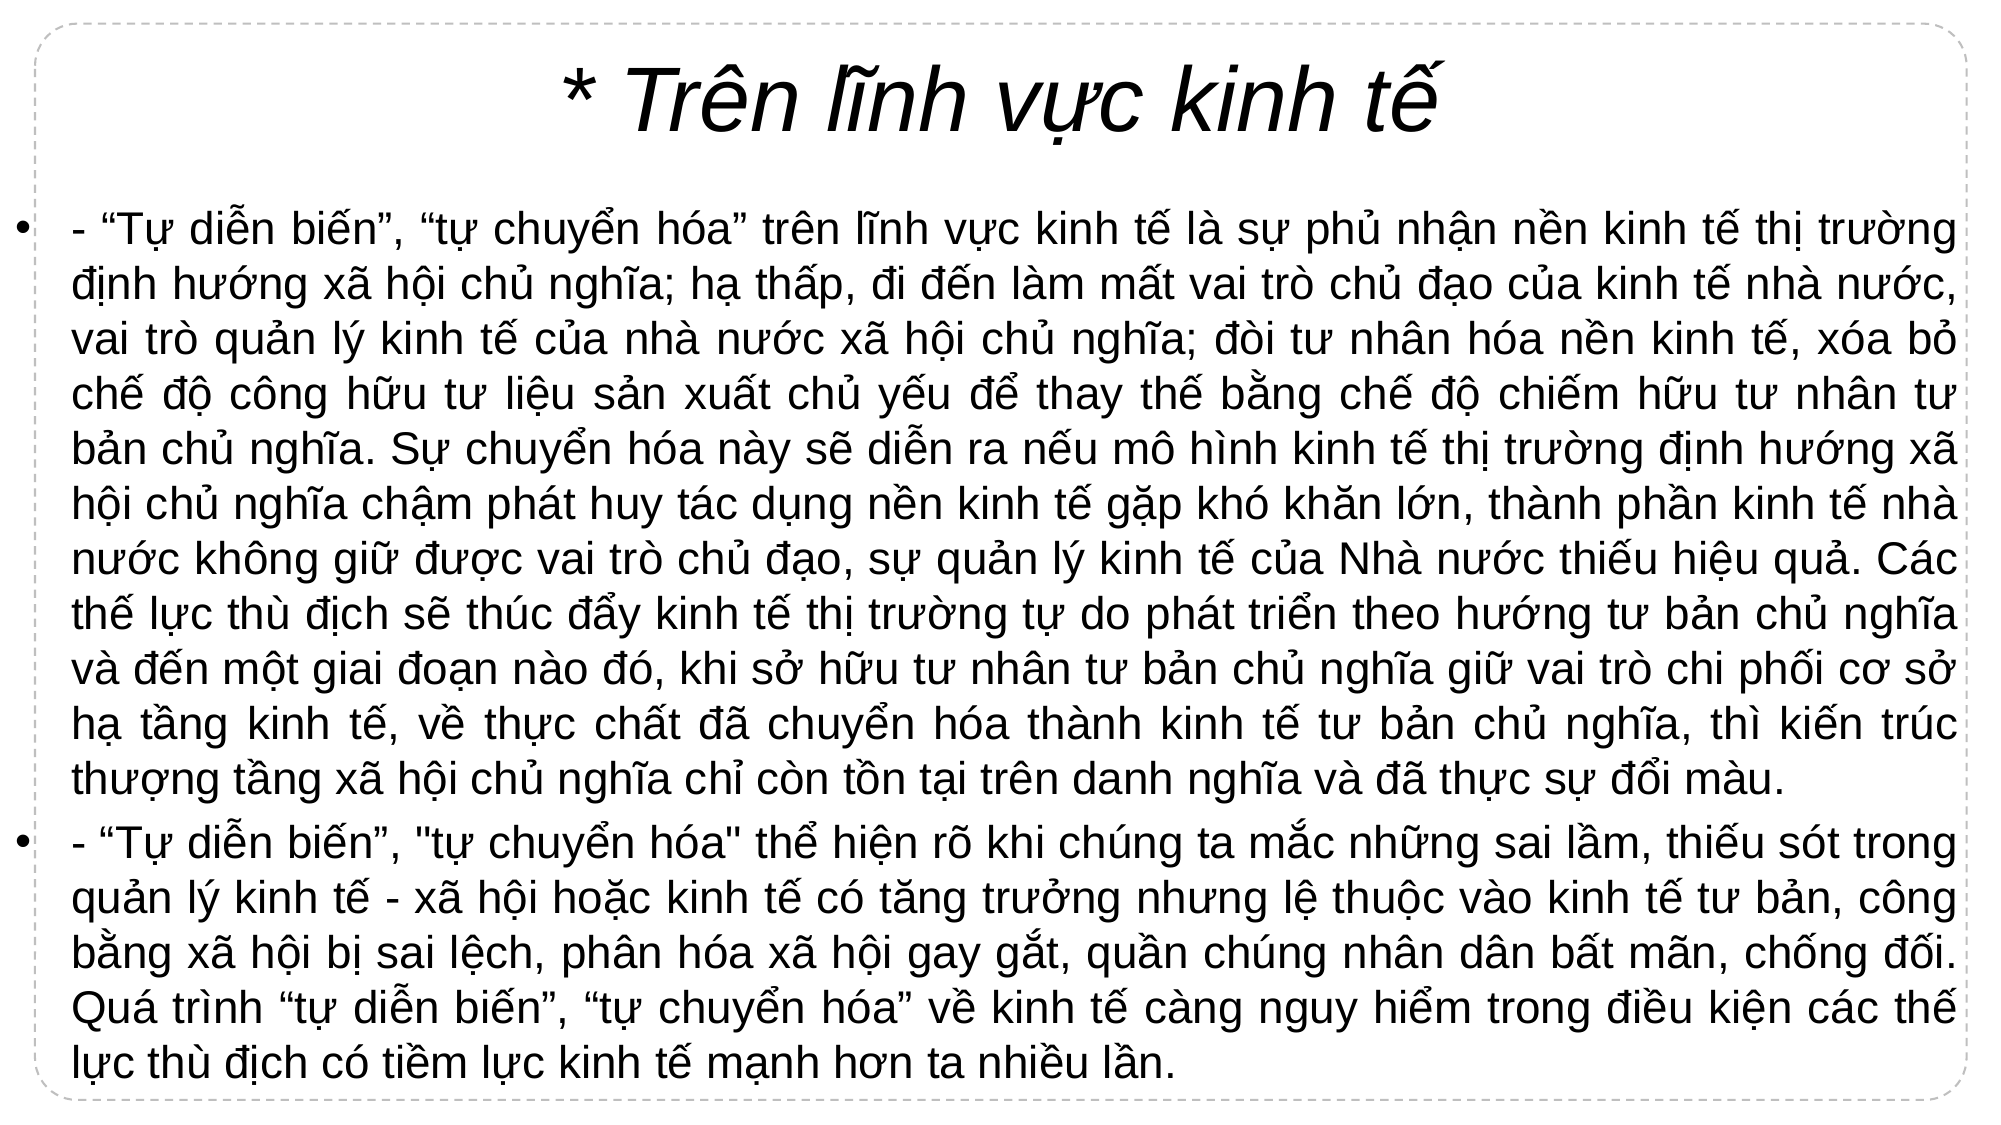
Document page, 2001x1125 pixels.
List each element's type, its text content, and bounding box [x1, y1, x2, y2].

title * Trên lĩnh vực kinh tế [99, 0, 1901, 189]
list - “Tự diễn biến”, “tự chuyển hóa” trên lĩnh vực kinh tế là sự phủ nhận nền kinh tế thị trường định hướng xã hội chủ nghĩa; hạ thấp, đi đến làm mất vai trò chủ đạo của kinh tế nhà nước, vai trò quản lý kinh tế của nhà nước xã hội chủ nghĩa; đòi tư nhân hóa nền kinh tế, xóa bỏ chế độ công hữu tư liệu sản xuất chủ yếu để thay thế bằng chế độ chiếm hữu tư nhân tư bản chủ nghĩa. Sự chuyển hóa này sẽ diễn ra nếu mô hình kinh tế thị trường định hướng xã hội chủ nghĩa chậm phát huy tác dụng nền kinh tế gặp khó khăn lớn, thành phần kinh tế nhà nước không giữ được vai trò chủ đạo, sự quản lý kinh tế của Nhà nước thiếu hiệu quả. Các thế lực thù địch sẽ thúc đẩy kinh tế thị trường tự do phát triển theo hướng tư bản chủ nghĩa và đến một giai đoạn nào đó, khi sở hữu tư nhân tư bản chủ nghĩa giữ vai trò chi phối cơ sở hạ tầng kinh tế, về thực chất đã chuyển hóa thành kinh tế tư bản chủ nghĩa, thì kiến trúc thượng tầng xã hội chủ nghĩa chỉ còn tồn tại trên danh nghĩa và đã thực sự đổi màu. - “Tự diễn biến”, "tự chuyển hóa" thể hiện rõ khi chúng ta mắc những sai lầm, thiếu sót trong quản lý kinh tế - xã hội hoặc kinh tế có tăng trưởng nhưng lệ thuộc vào kinh tế tư bản, công bằng xã hội bị sai lệch, phân hóa xã hội gay gắt, quần chúng nhân dân bất mãn, chống đối. Quá trình “tự diễn biến”, “tự chuyển hóa” về kinh tế càng nguy hiểm trong điều kiện các thế lực thù địch có tiềm lực kinh tế mạnh hơn ta nhiều lần. [0, 191, 1976, 934]
